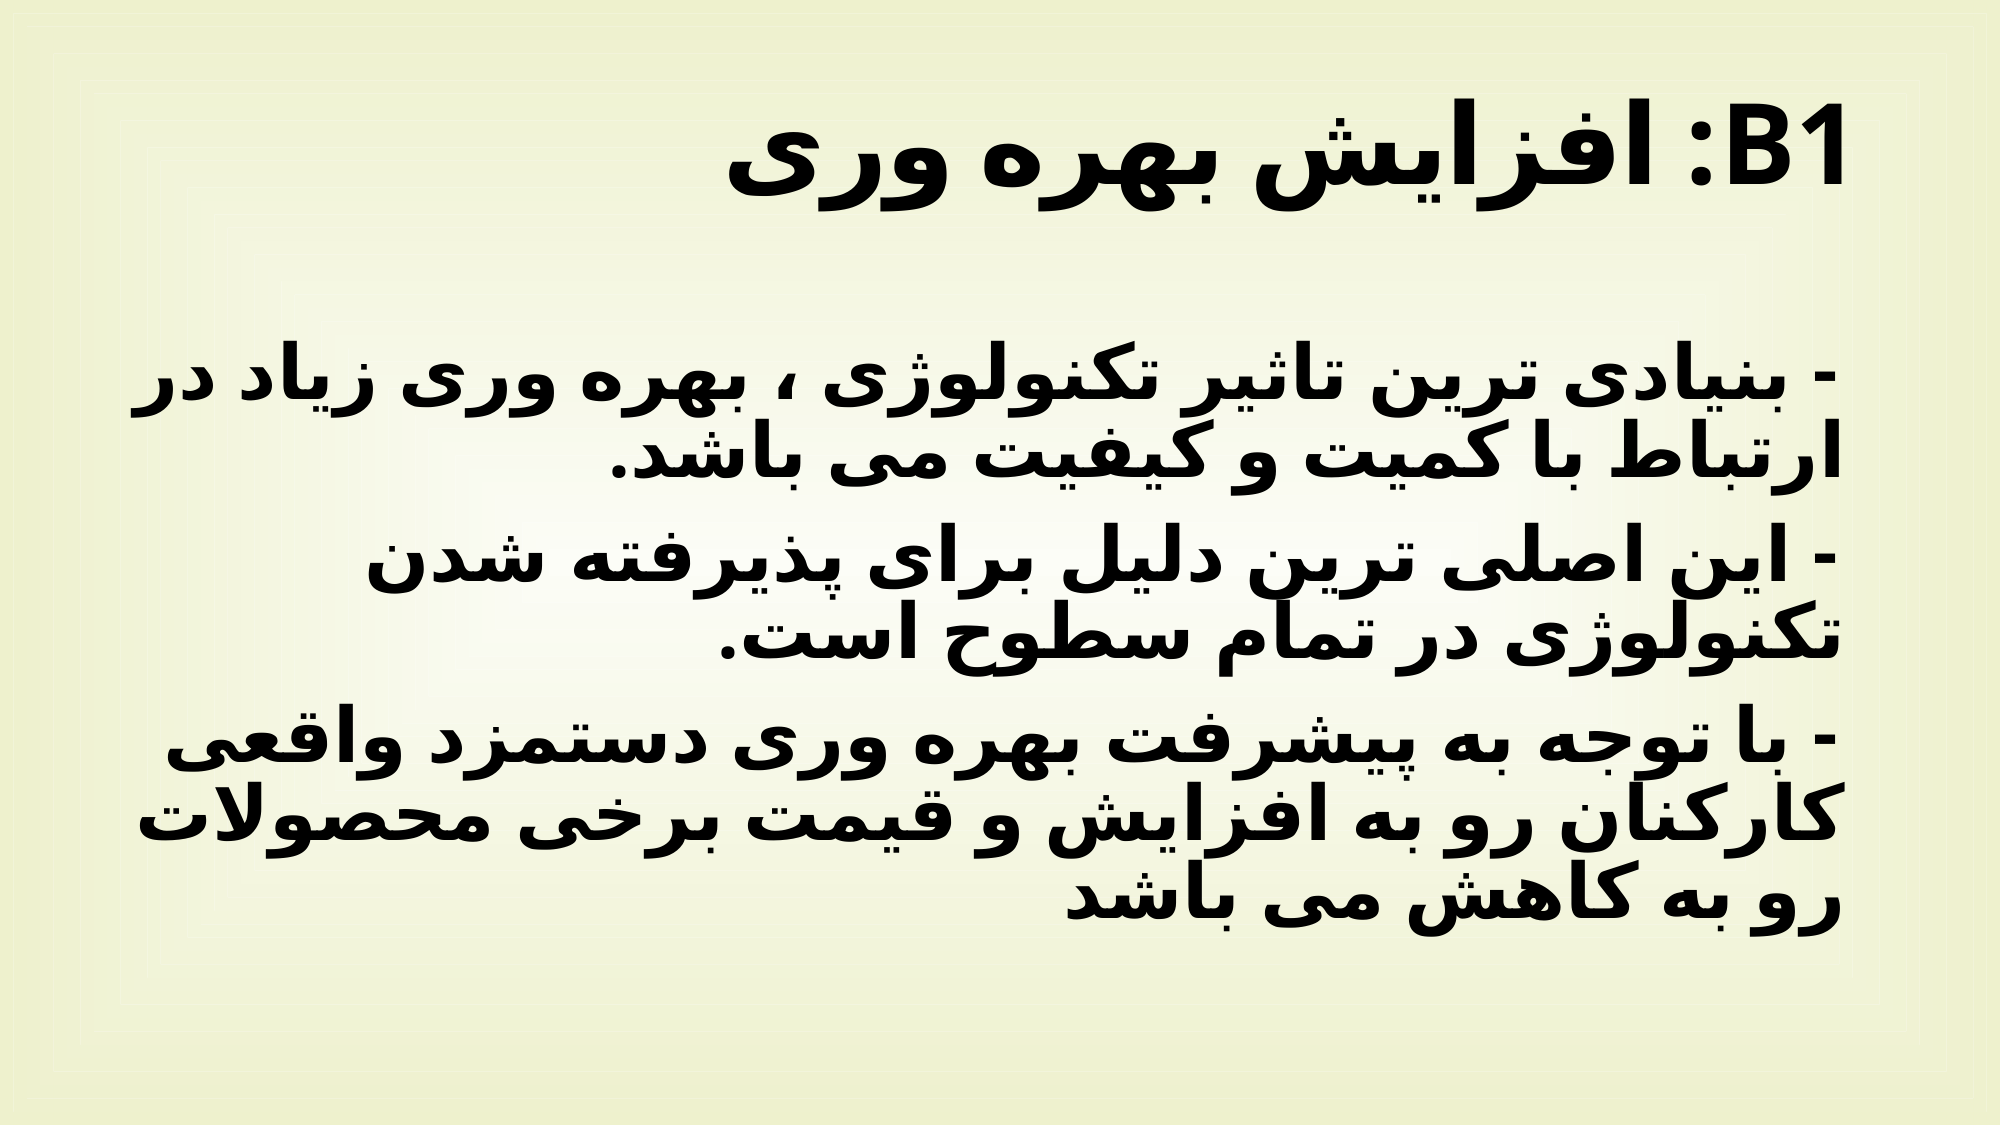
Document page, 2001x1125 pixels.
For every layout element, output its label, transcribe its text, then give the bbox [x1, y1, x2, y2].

list - بنیادی ترین تاثیر تکنولوژی ، بهره وری زیاد در ارتباط با کمیت و کیفیت می باشد. - این اصلی ترین دلیل برای پذیرفته شدن تکنولوژی در تمام سطوح است. - با توجه به پیشرفت بهره وری دستمزد واقعی کارکنان رو به افزایش و قیمت برخی محصولات رو به کاهش می باشد [111, 329, 1876, 948]
title B1: افزایش بهره وری [107, 81, 1875, 354]
